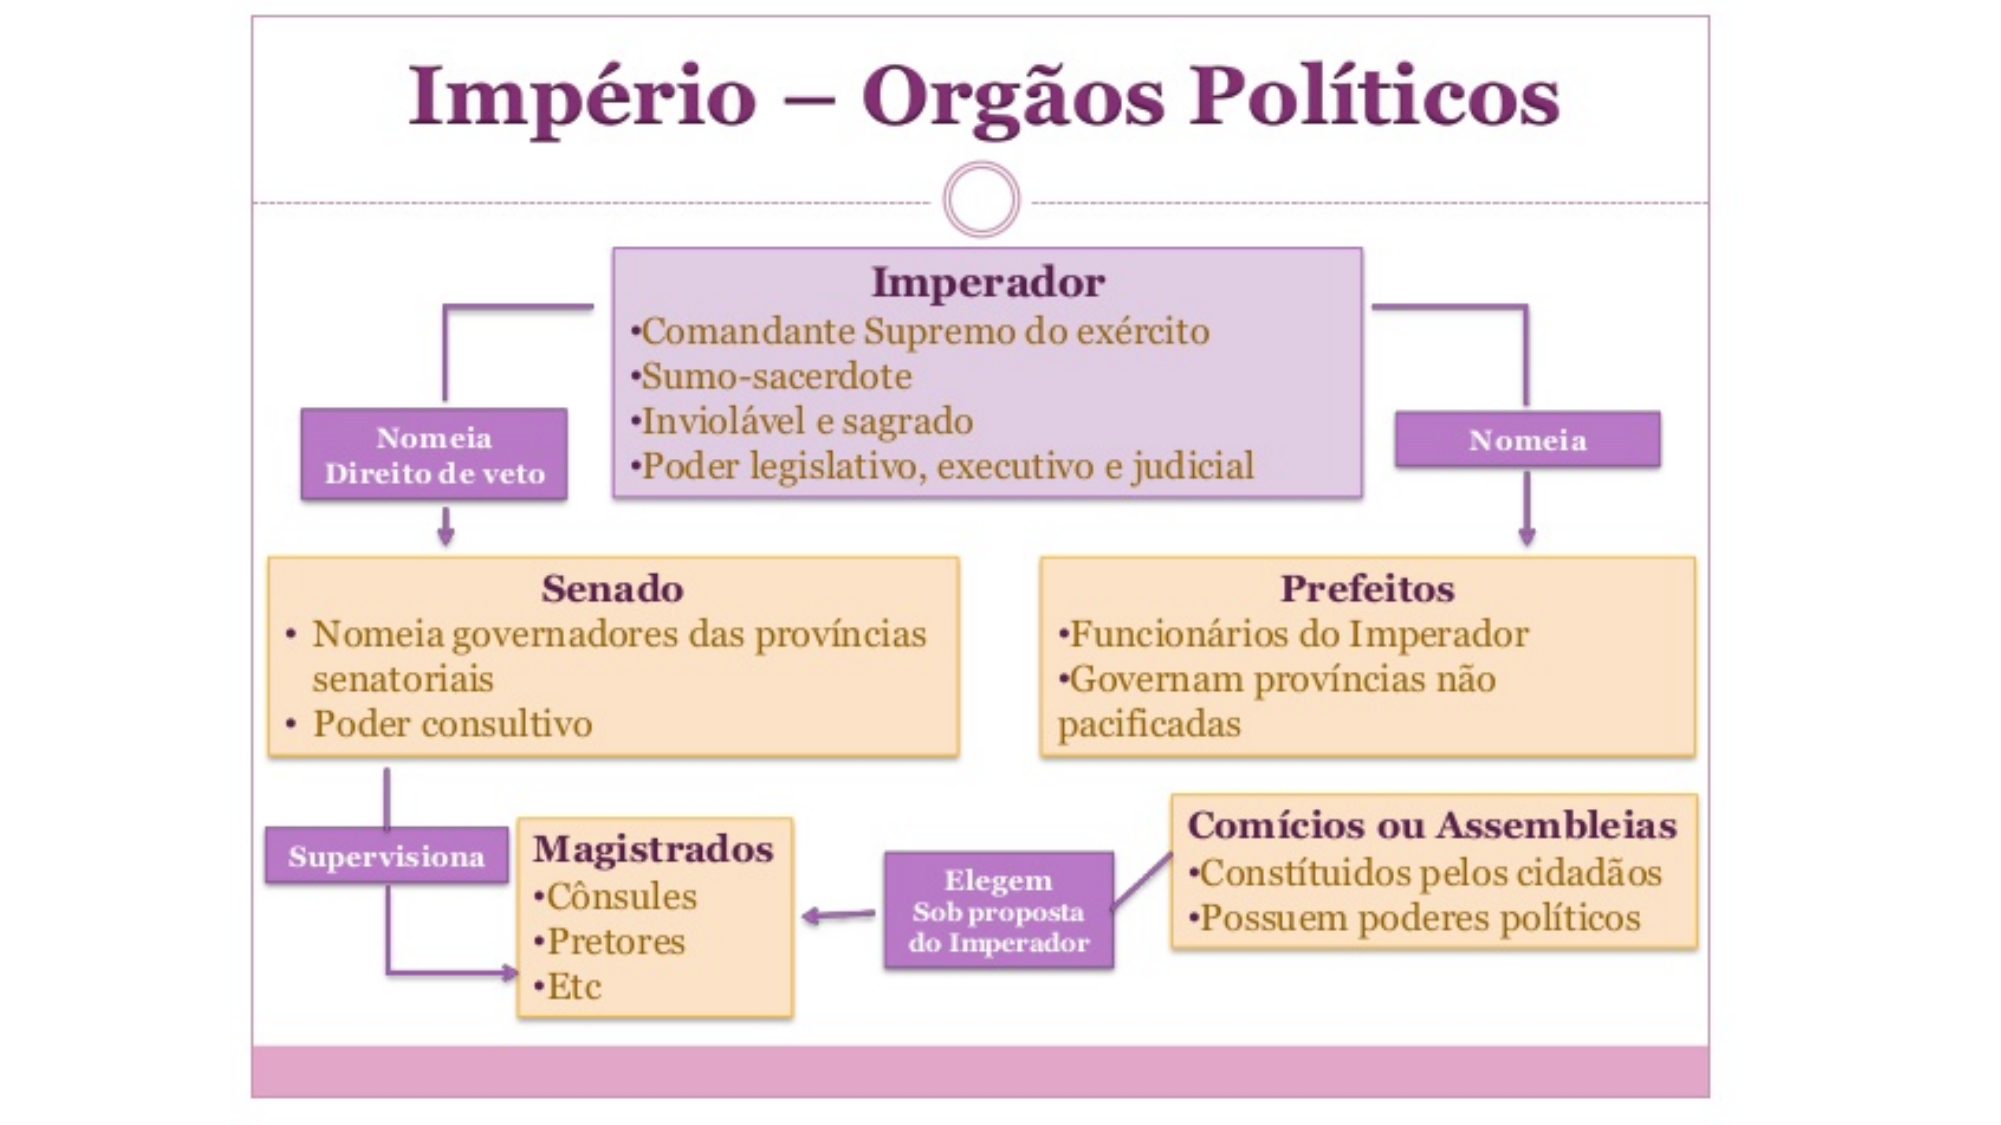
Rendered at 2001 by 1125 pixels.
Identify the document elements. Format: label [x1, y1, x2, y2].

picture [228, 0, 1737, 1125]
